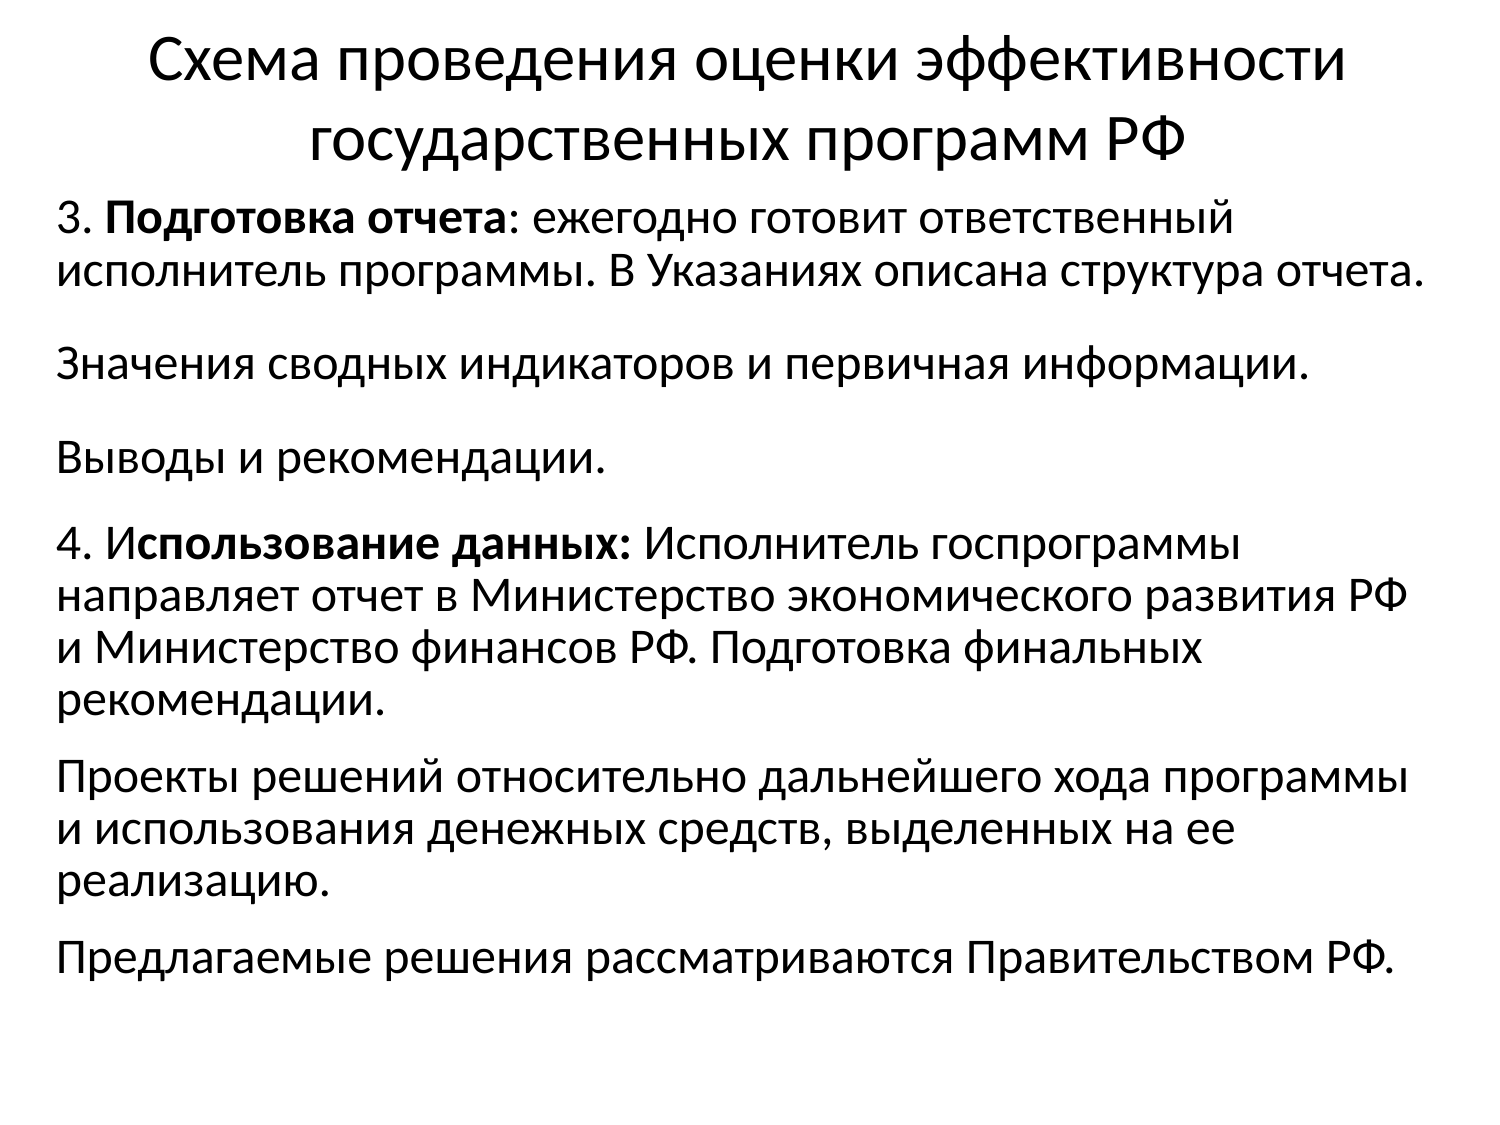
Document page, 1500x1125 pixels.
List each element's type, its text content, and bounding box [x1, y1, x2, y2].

text_box 3. Подготовка отчета: ежегодно готовит ответственный исполнитель программы. В Указаниях описана структура отчета. Значения сводных индикаторов и первичная информации. Выводы и рекомендации. 4. Использование данных: Исполнитель госпрограммы направляет отчет в Министерство экономического развития РФ и Министерство финансов РФ. Подготовка финальных рекомендации. Проекты решений относительно дальнейшего хода программы и использования денежных средств, выделенных на ее реализацию. Предлагаемые решения рассматриваются Правительством РФ. [41, 184, 1459, 992]
title Схема проведения оценки эффективности государственных программ РФ [73, 0, 1424, 184]
